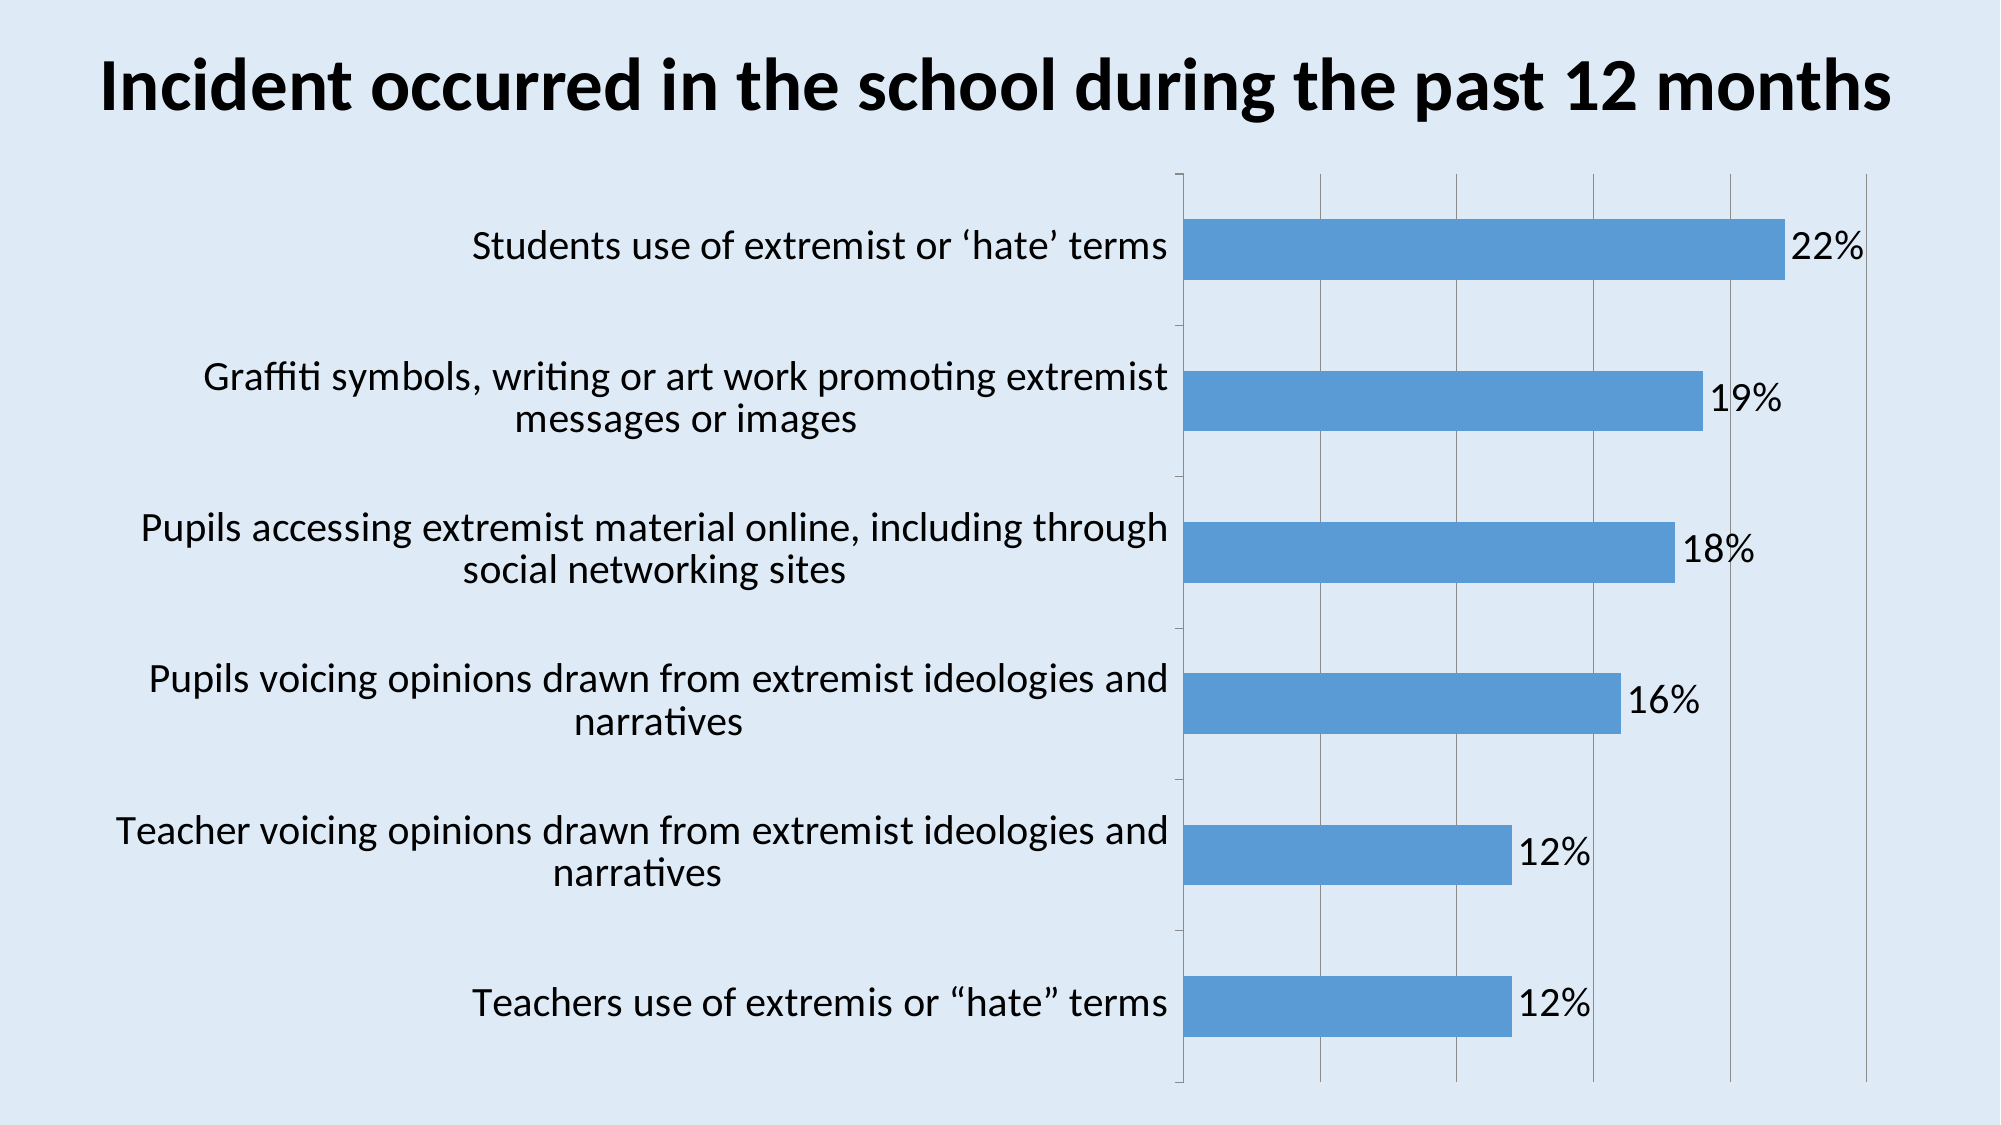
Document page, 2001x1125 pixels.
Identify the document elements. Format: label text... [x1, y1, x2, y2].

text_box Incident occurred in the school during the past 12 months [85, 28, 1981, 134]
chart [69, 155, 1904, 1102]
